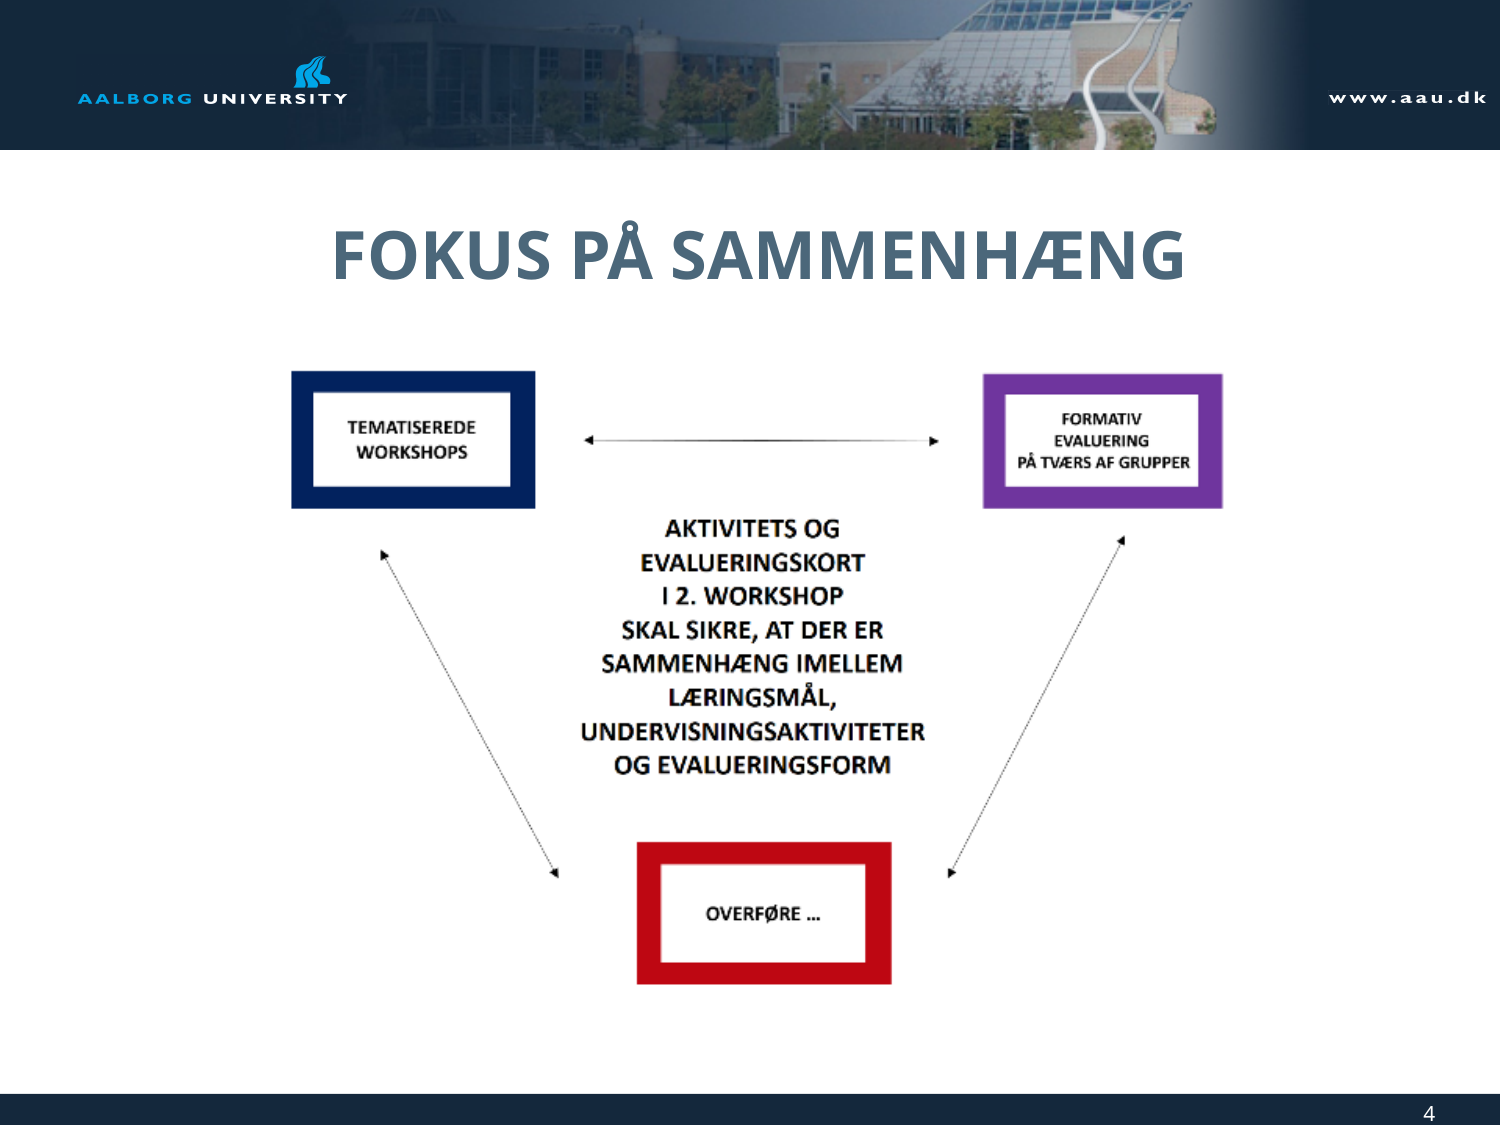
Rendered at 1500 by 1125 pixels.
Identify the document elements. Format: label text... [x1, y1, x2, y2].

picture [0, 0, 1500, 150]
picture [3, 349, 1412, 1114]
slide_number 4 [1136, 1092, 1451, 1125]
title FOKUS PÅ SAMMENHÆNG [324, 197, 1500, 310]
